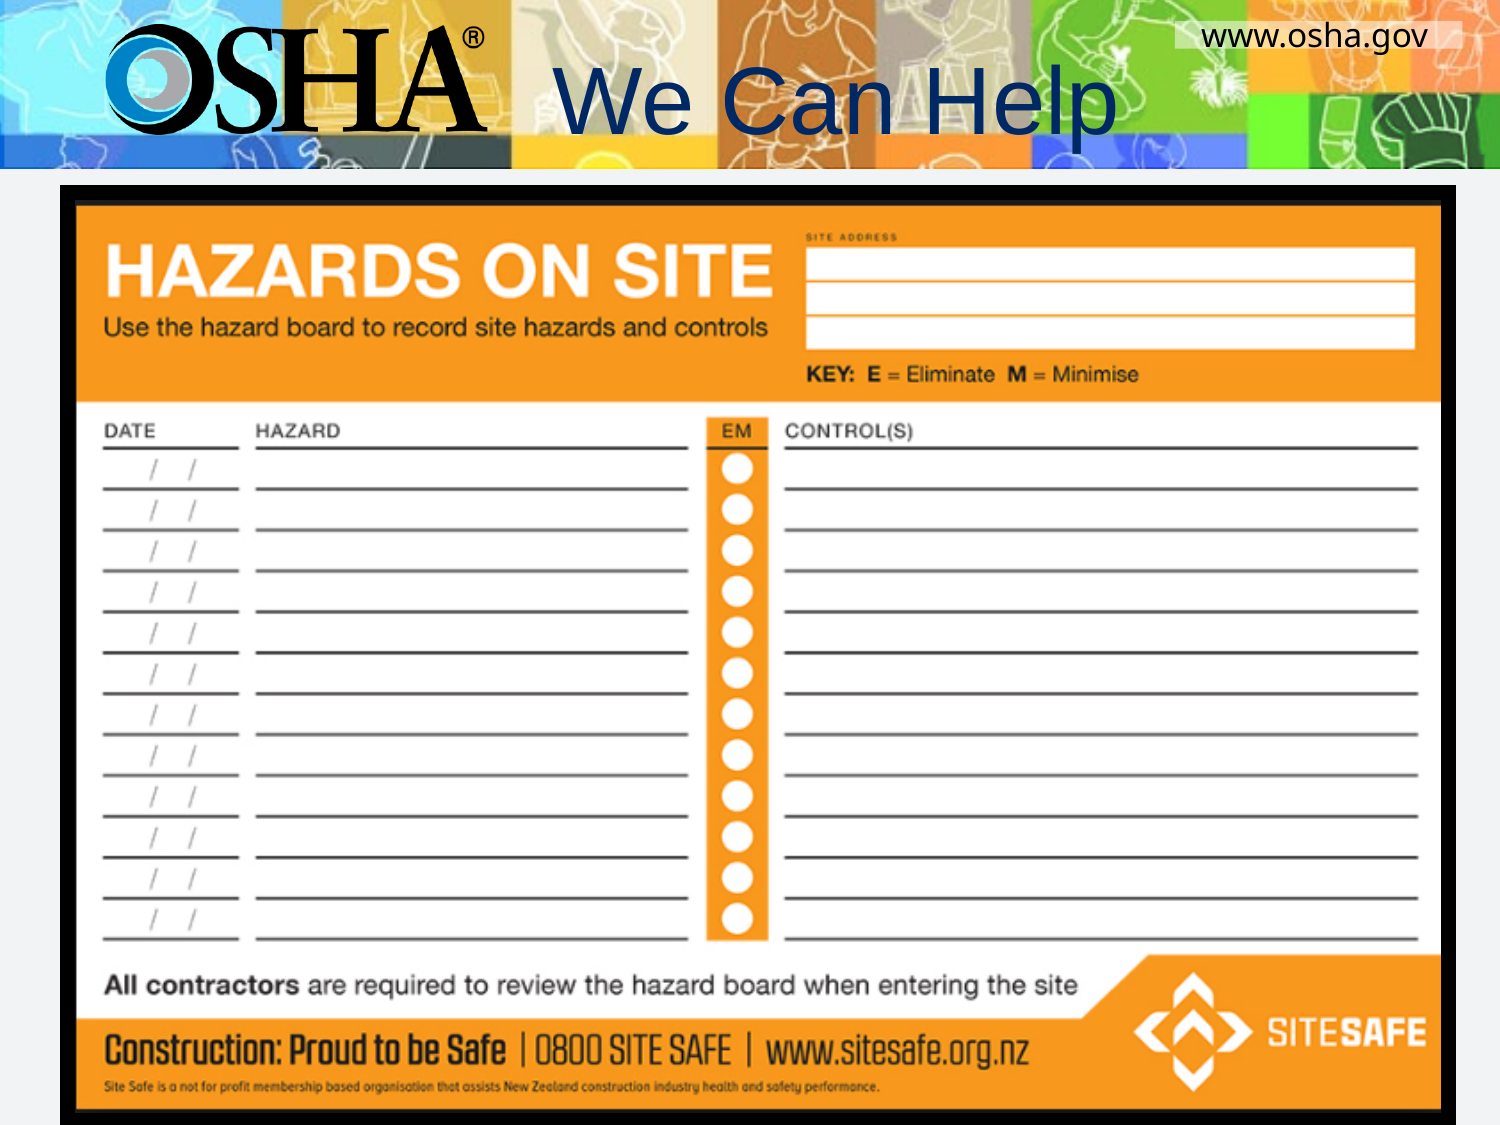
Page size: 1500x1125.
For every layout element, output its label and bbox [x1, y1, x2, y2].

picture [105, 24, 488, 138]
picture [0, 0, 1500, 169]
list [74, 199, 1442, 1113]
